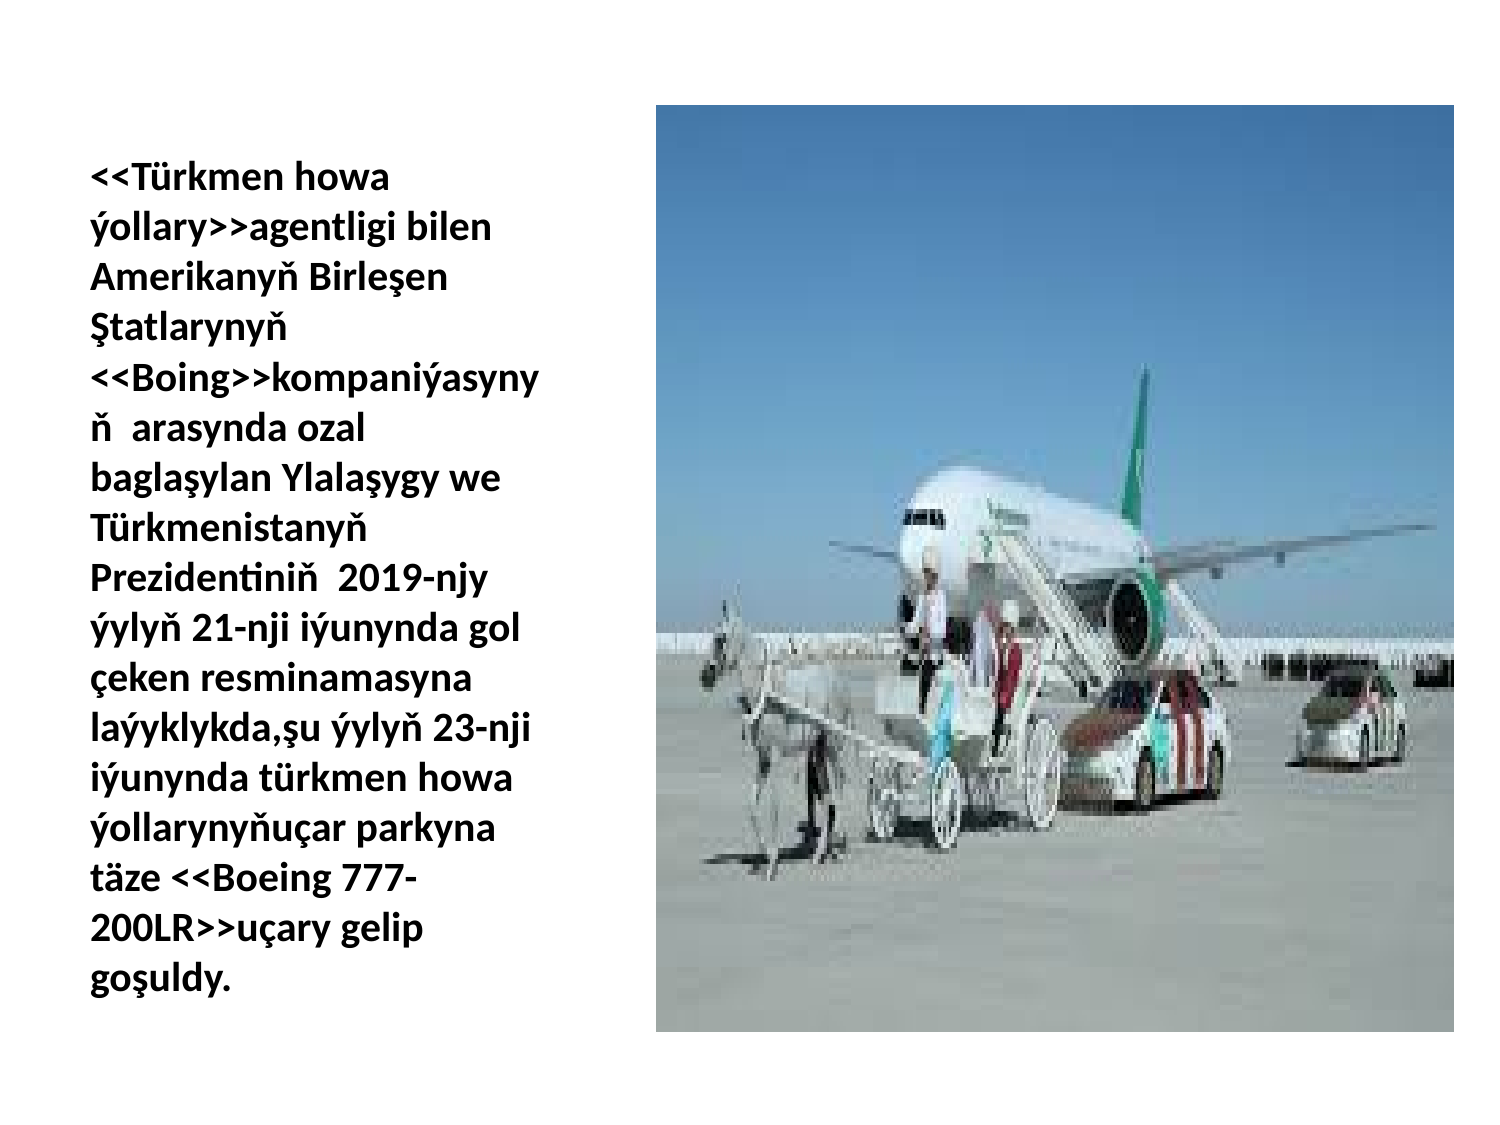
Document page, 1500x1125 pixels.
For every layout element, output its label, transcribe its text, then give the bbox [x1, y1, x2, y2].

title <<Türkmen howa ýollary>>agentligi bilen Amerikanyň Birleşen Ştatlarynyň <<Boing>>kompaniýasynyň arasynda ozal baglaşylan Ylalaşygy we Türkmenistanyň Prezidentiniň 2019-njy ýylyň 21-nji iýunynda gol çeken resminamasyna laýyklykda,şu ýylyň 23-nji iýunynda türkmen howa ýollarynyňuçar parkyna täze <<Boeing 777-200LR>>uçary gelip goşuldy. [75, 23, 569, 1008]
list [655, 105, 1454, 1032]
